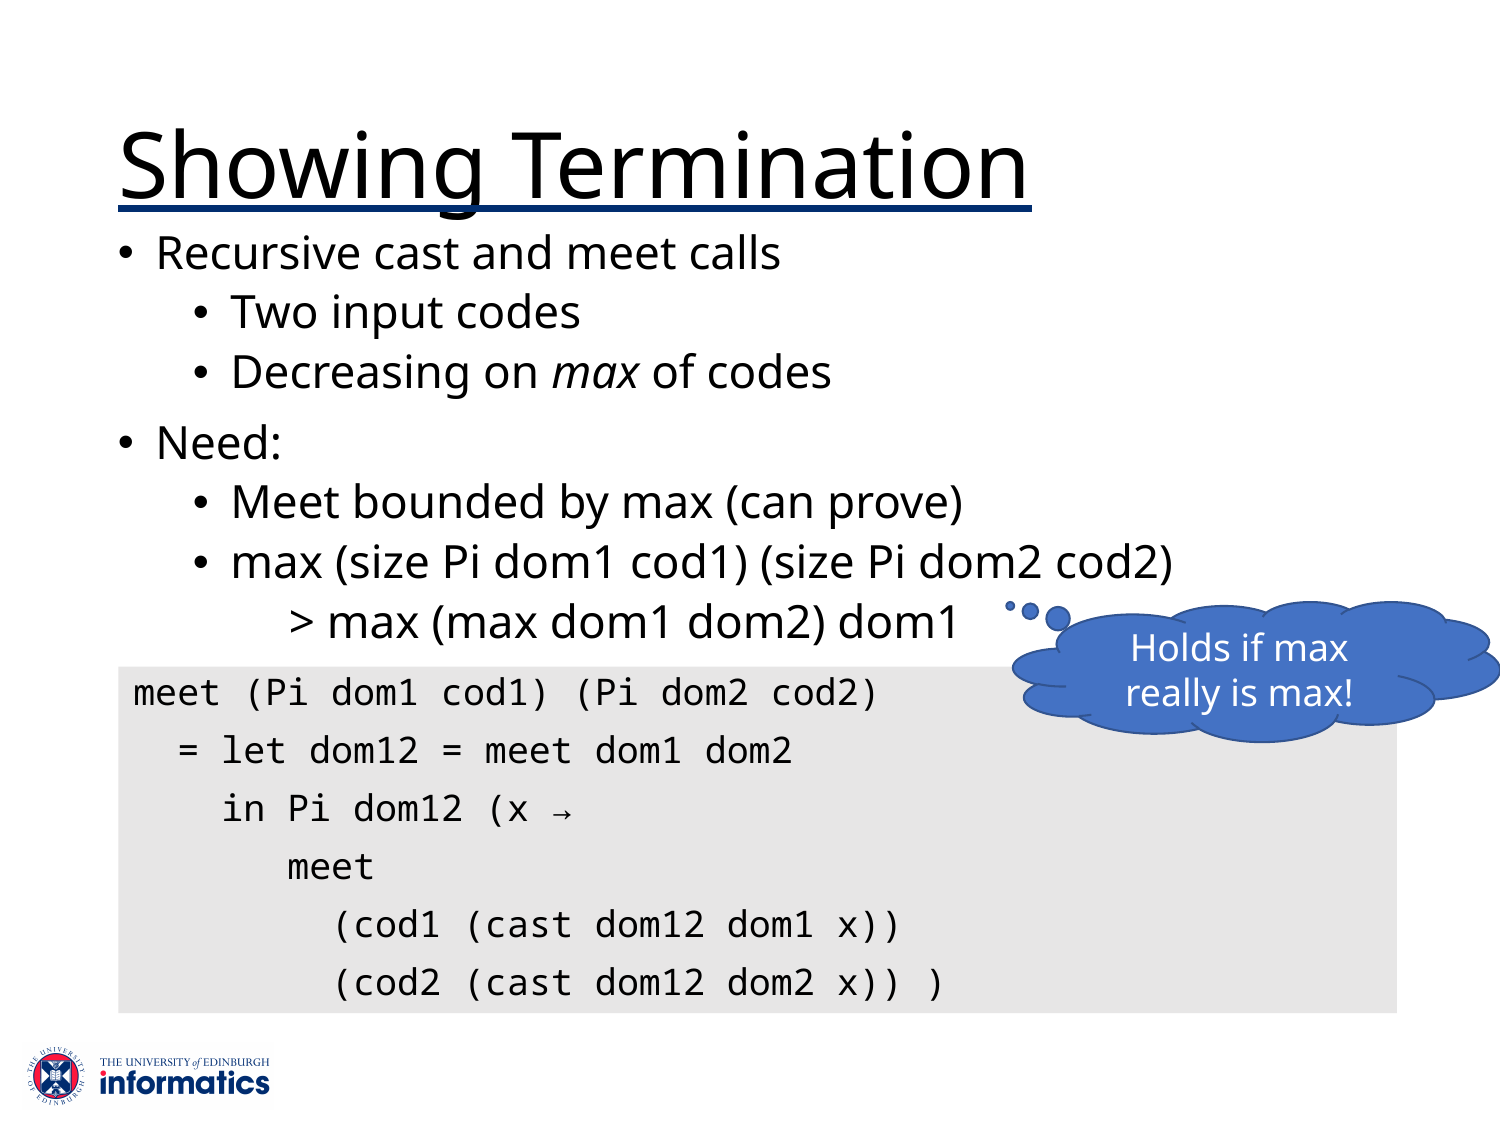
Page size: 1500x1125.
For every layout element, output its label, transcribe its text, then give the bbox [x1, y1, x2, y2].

text_box Recursive cast and meet calls Two input codes Decreasing on max of codes Need: Meet bounded by max (can prove) max (size Pi dom1 cod1) (size Pi dom2 cod2) > max (max dom1 dom2) dom1 [103, 222, 1335, 517]
text_box Holds if max really is max! [1011, 601, 1500, 744]
title Showing Termination [103, 59, 1397, 278]
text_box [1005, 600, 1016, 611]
picture [22, 1042, 274, 1110]
